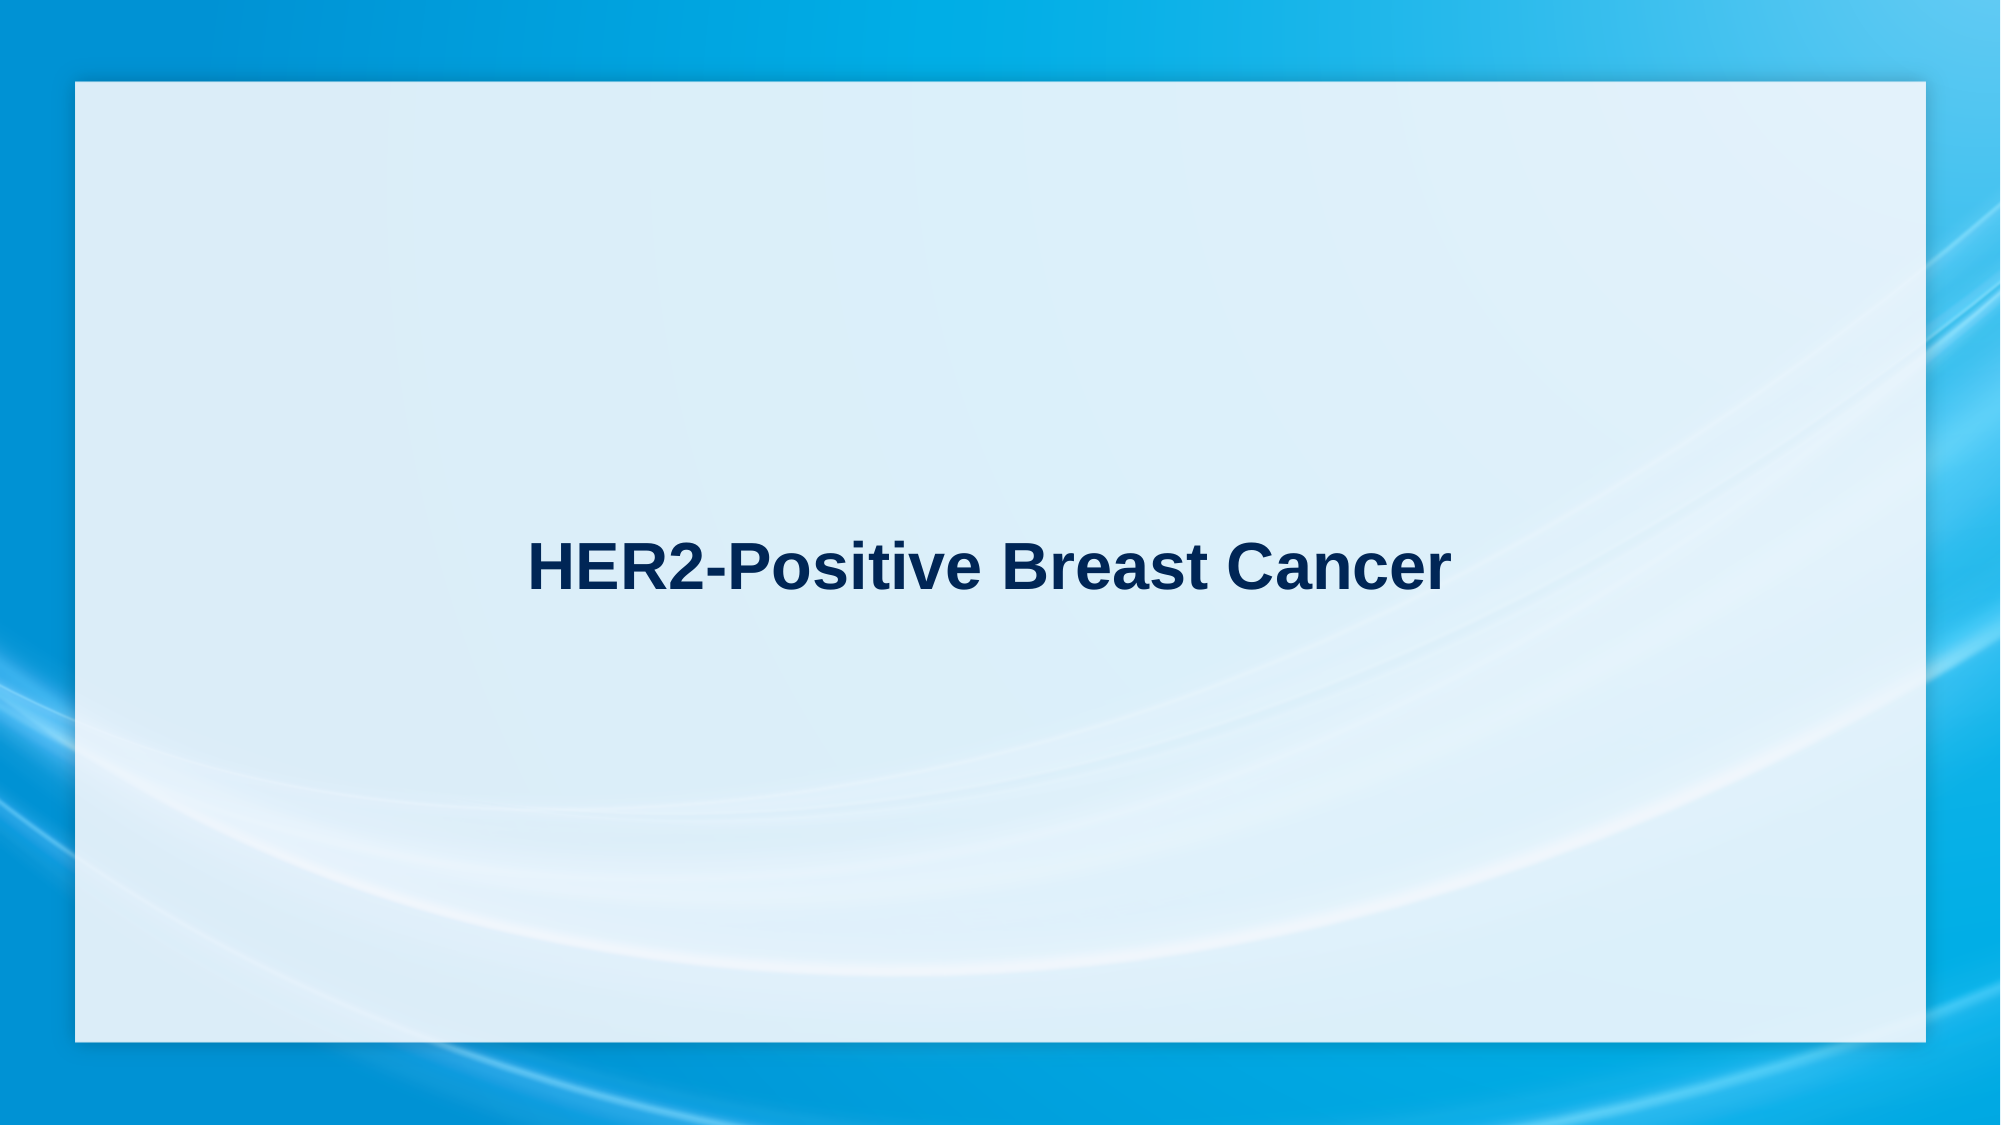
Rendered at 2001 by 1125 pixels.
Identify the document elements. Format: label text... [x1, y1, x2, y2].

text_box HER2-Positive Breast Cancer [119, 224, 1881, 901]
picture [0, 0, 2001, 1125]
